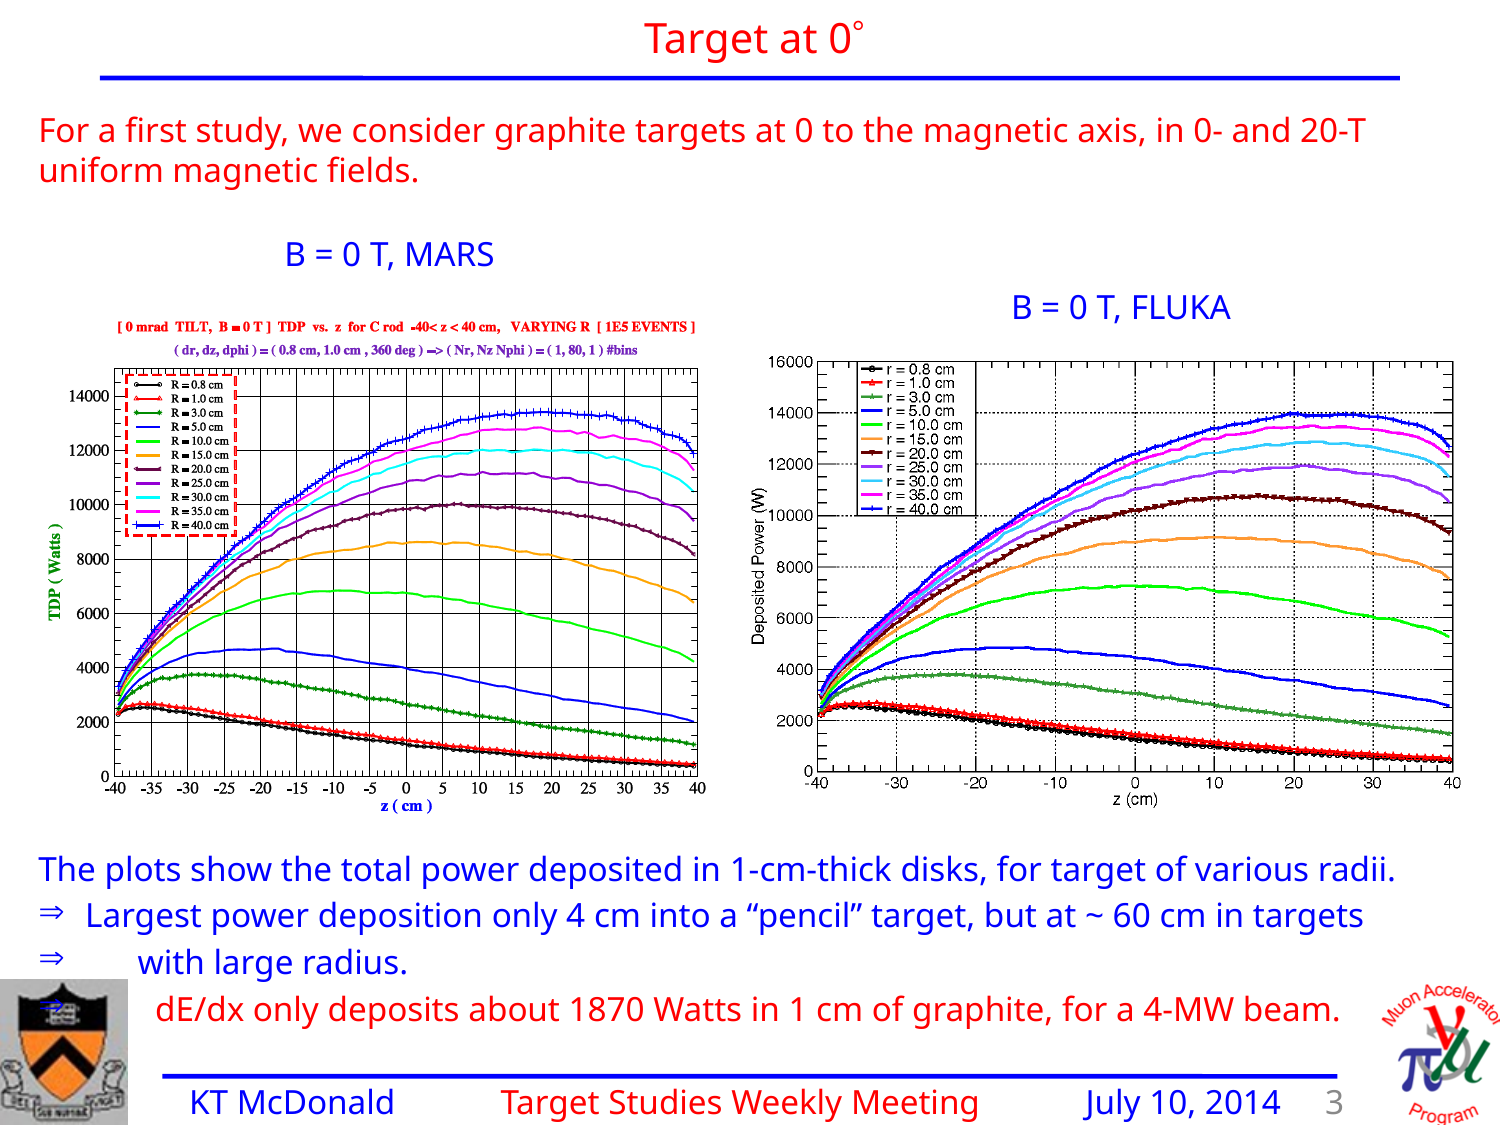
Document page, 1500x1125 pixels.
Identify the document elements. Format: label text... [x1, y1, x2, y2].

text_box For a first study, we consider graphite targets at 0 to the magnetic axis, in 0- and 20-T uniform magnetic fields. The plots show the total power deposited in 1-cm-thick disks, for target of various radii. Largest power deposition only 4 cm into a “pencil” target, but at ~ 60 cm in targets with large radius. dE/dx only deposits about 1870 Watts in 1 cm of graphite, for a 4-MW beam. [23, 101, 1500, 1036]
picture [743, 337, 1472, 819]
picture [1378, 1036, 1500, 1125]
text_box B = 0 T, FLUKA [996, 278, 1247, 334]
picture [0, 979, 128, 1125]
text_box B = 0 T, MARS [269, 225, 510, 281]
text_box Target at 0 [629, 4, 879, 70]
picture [46, 320, 708, 816]
